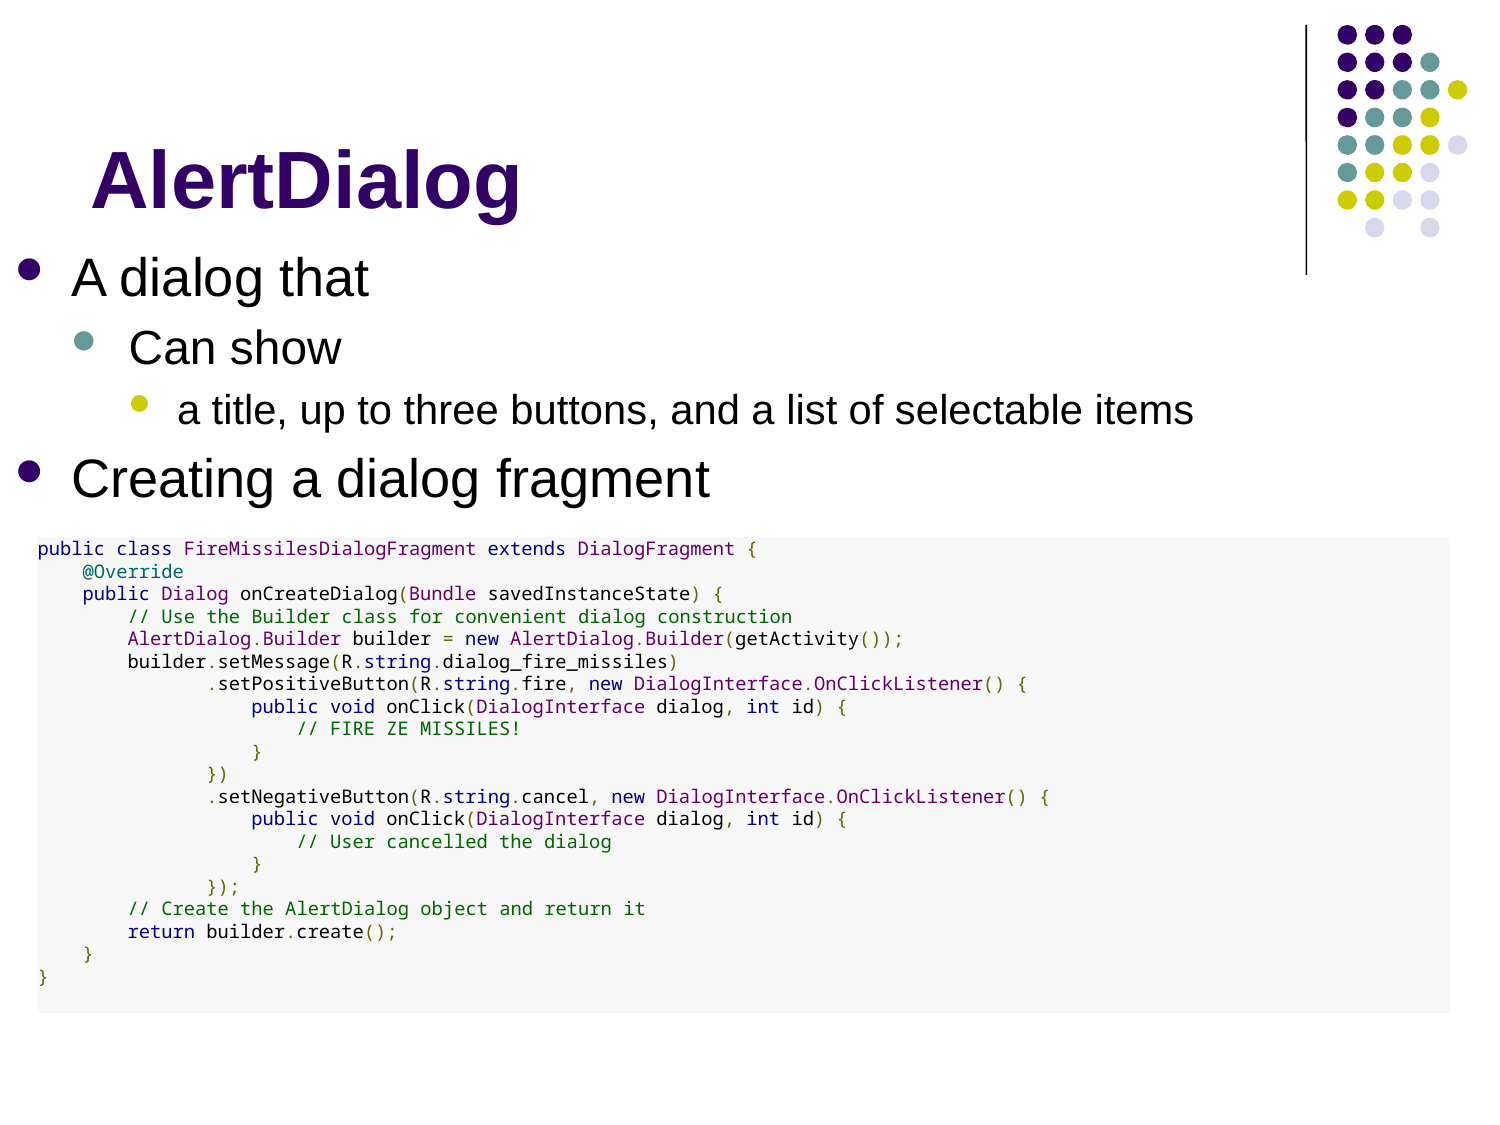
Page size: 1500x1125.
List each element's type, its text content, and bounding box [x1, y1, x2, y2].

title AlertDialog [75, 20, 1313, 233]
text_box public class FireMissilesDialogFragment extends DialogFragment { @Override public Dialog onCreateDialog(Bundle savedInstanceState) { // Use the Builder class for convenient dialog construction AlertDialog.Builder builder = new AlertDialog.Builder(getActivity()); builder.setMessage(R.string.dialog_fire_missiles) .setPositiveButton(R.string.fire, new DialogInterface.OnClickListener() { public void onClick(DialogInterface dialog, int id) { // FIRE ZE MISSILES! } }) .setNegativeButton(R.string.cancel, new DialogInterface.OnClickListener() { public void onClick(DialogInterface dialog, int id) { // User cancelled the dialog } }); // Create the AlertDialog object and return it return builder.create(); } } [37, 536, 1450, 1013]
list A dialog that Can show a title, up to three buttons, and a list of selectable items Creating a dialog fragment [0, 234, 1475, 1073]
